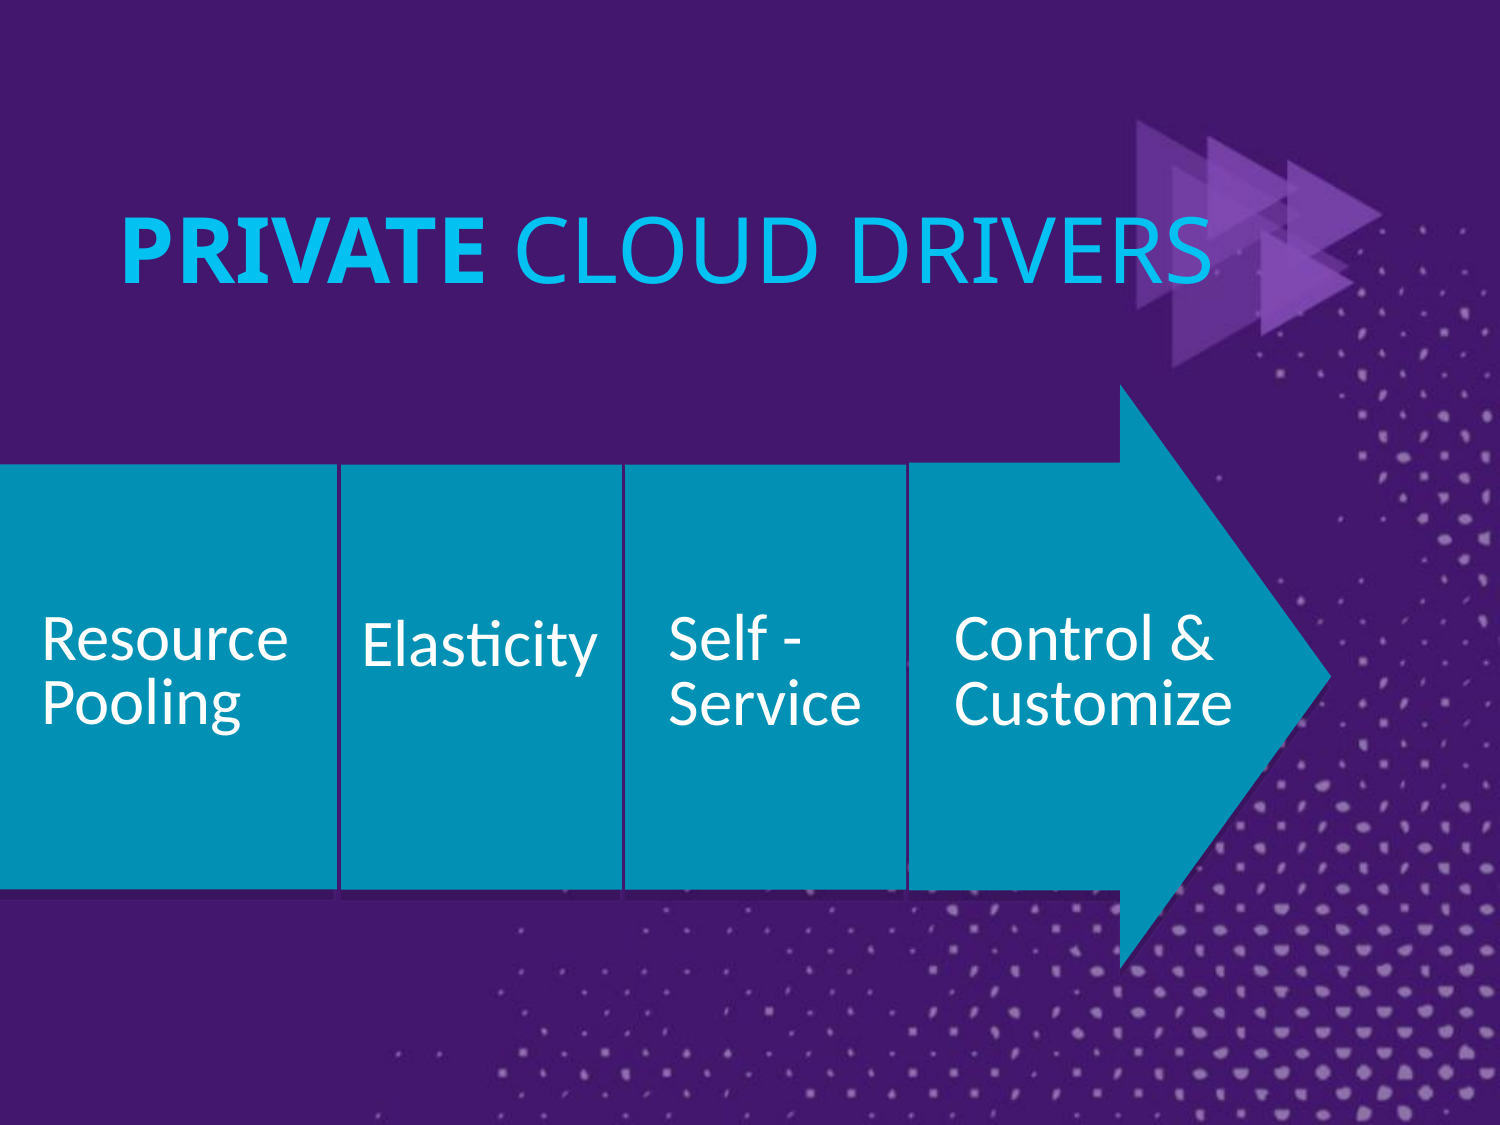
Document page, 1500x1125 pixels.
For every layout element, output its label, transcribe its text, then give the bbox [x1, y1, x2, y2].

text_box [0, 464, 338, 890]
text_box Self - Service [668, 603, 927, 709]
text_box [624, 464, 907, 890]
text_box Control & Customize [954, 603, 1258, 725]
picture [0, 0, 1500, 1125]
title PRIVATE CLOUD DRIVERS [102, 132, 1251, 383]
text_box Resource Pooling [41, 602, 312, 725]
text_box [340, 464, 623, 890]
text_box Elasticity [361, 603, 621, 692]
text_box [908, 383, 1332, 970]
